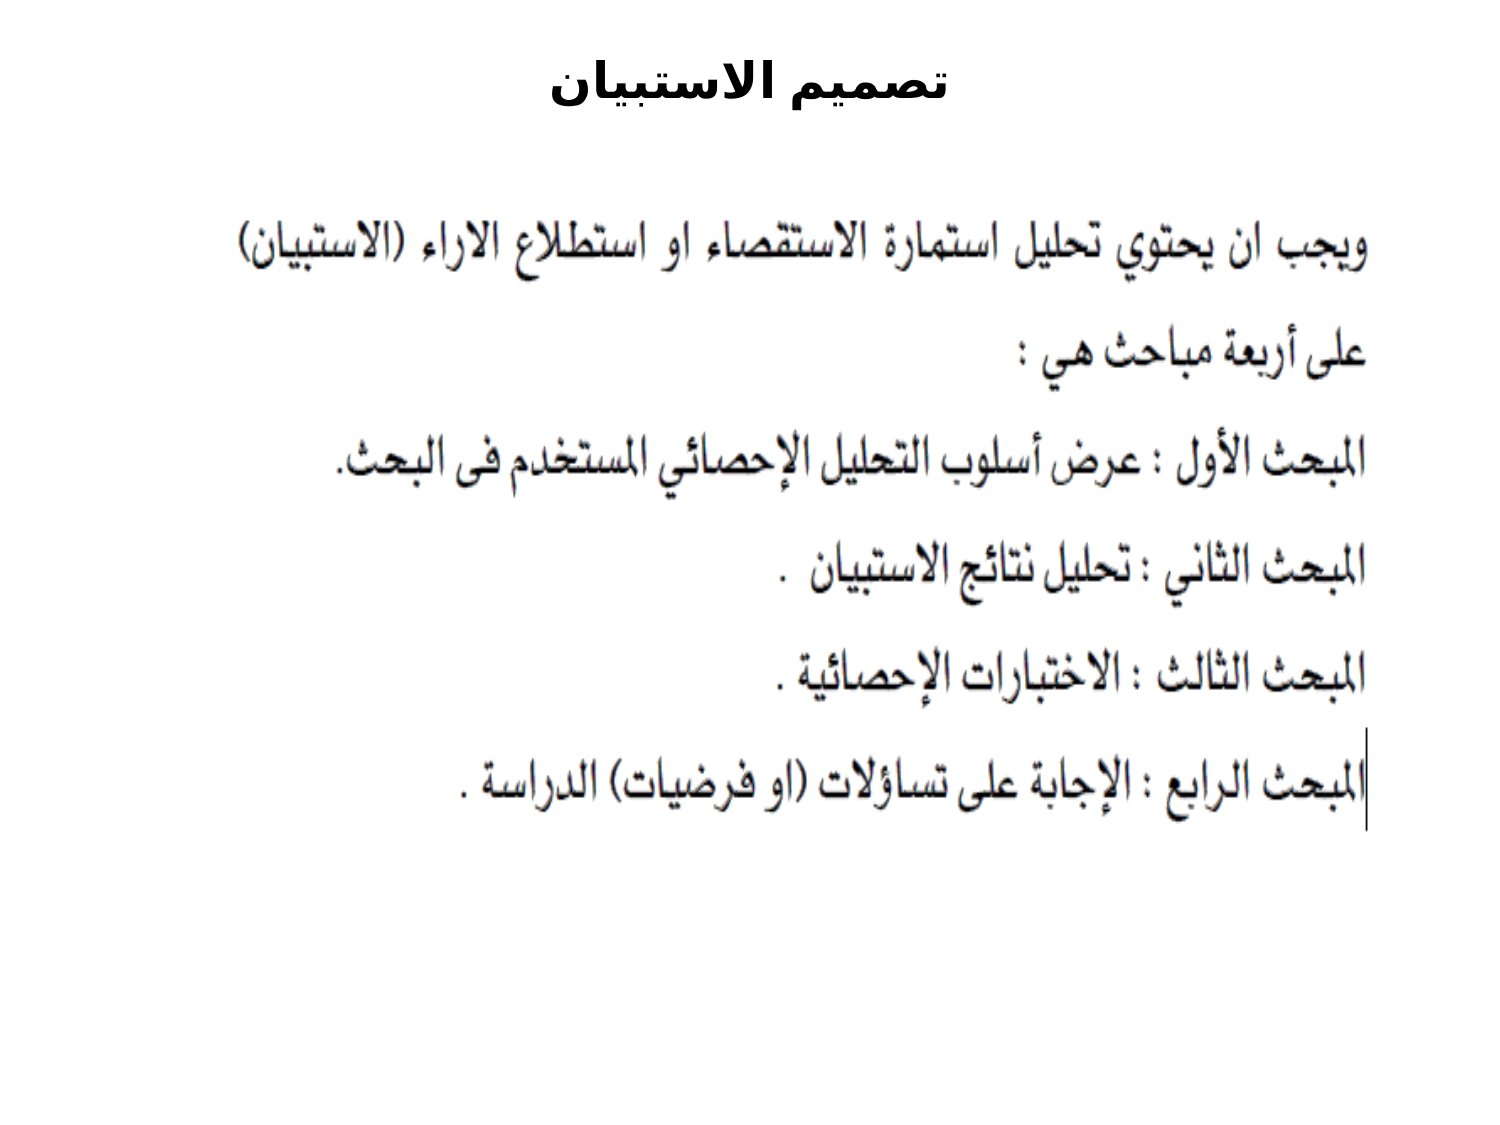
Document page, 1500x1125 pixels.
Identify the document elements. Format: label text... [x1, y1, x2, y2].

title تصميم الاستبيان [75, 0, 1425, 149]
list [197, 219, 1389, 834]
